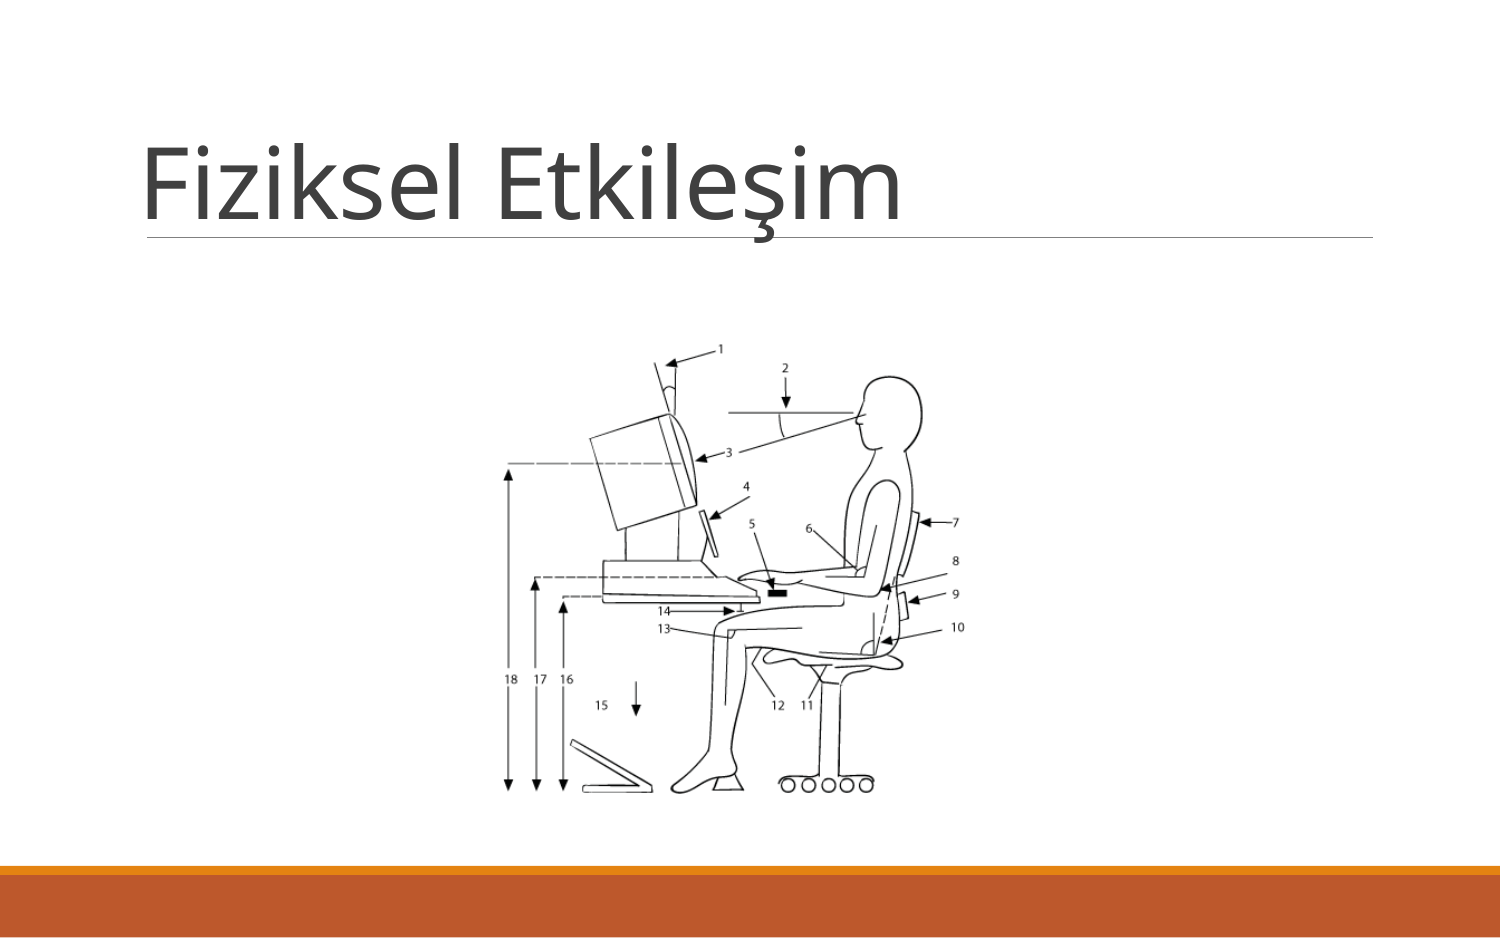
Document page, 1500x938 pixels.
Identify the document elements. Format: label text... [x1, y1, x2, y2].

title Fiziksel Etkileşim [123, 31, 1291, 248]
picture [406, 302, 1071, 812]
